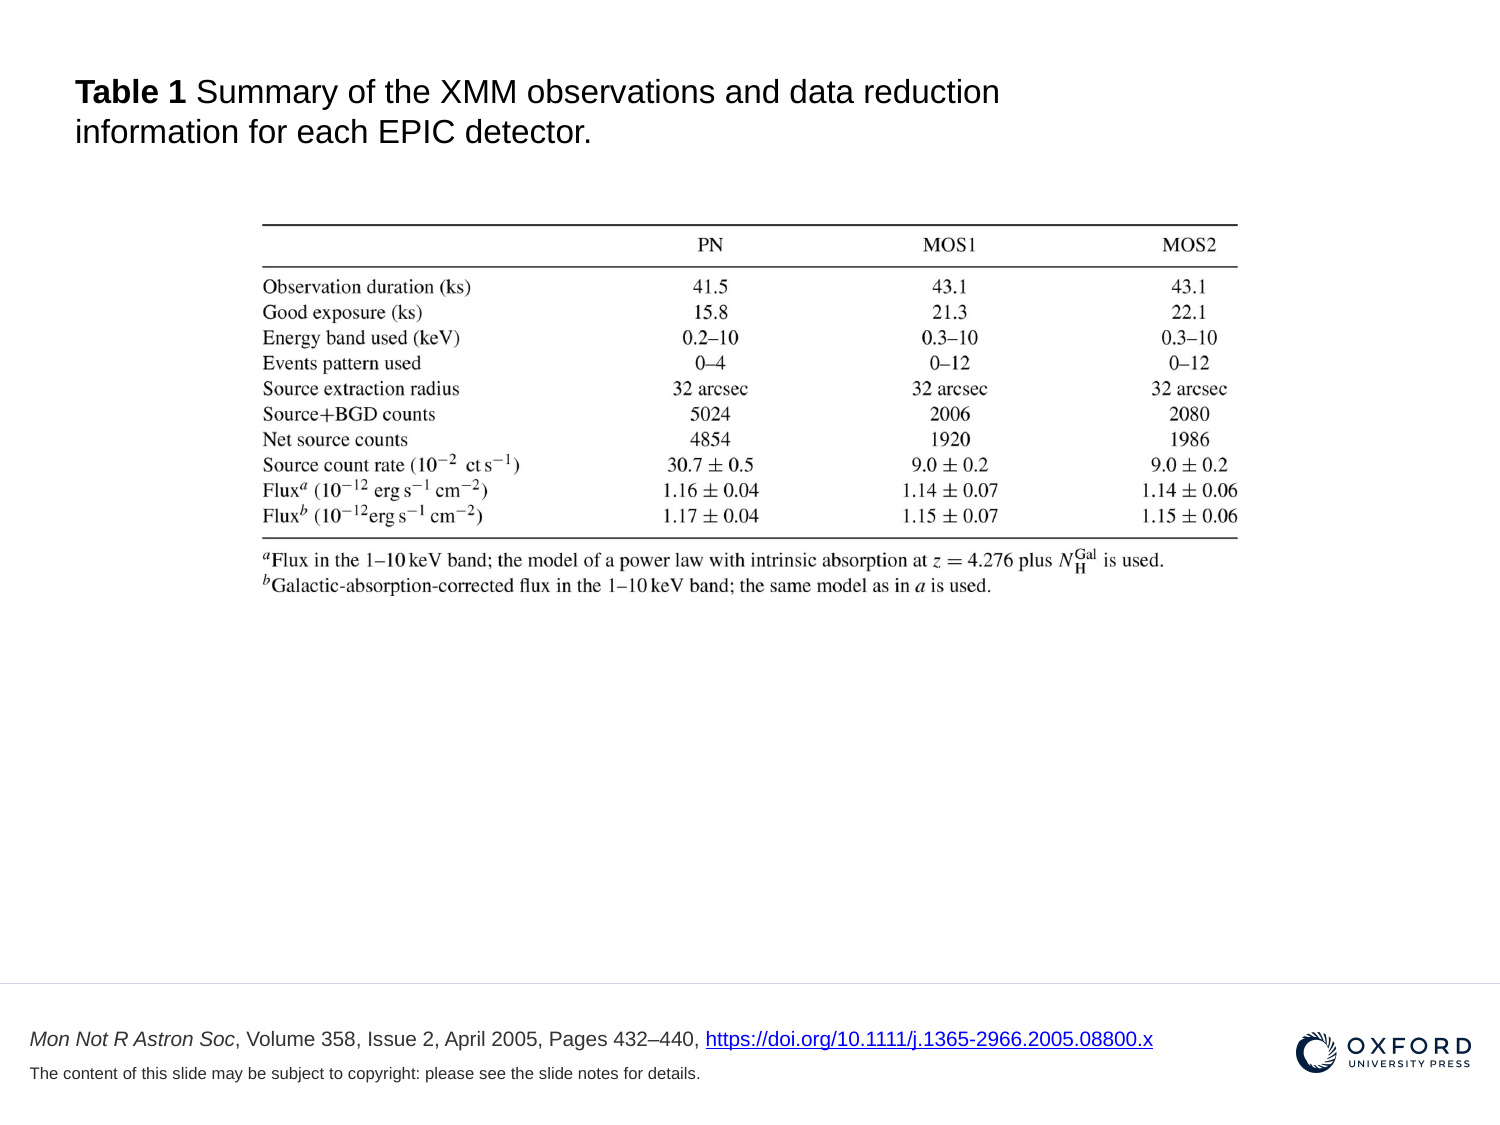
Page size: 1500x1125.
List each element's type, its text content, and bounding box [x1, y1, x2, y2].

title Table 1 Summary of the XMM observations and data reduction information for each EPIC detector. [75, 69, 1078, 171]
picture [1296, 1032, 1471, 1073]
picture [262, 224, 1238, 597]
footer Mon Not R Astron Soc, Volume 358, Issue 2, April 2005, Pages 432–440, https://doi.org/10.1111/j.1365-2966.2005.08800.x The content of this slide may be subject to copyright: please see the slide notes for details. [0, 983, 1260, 1125]
